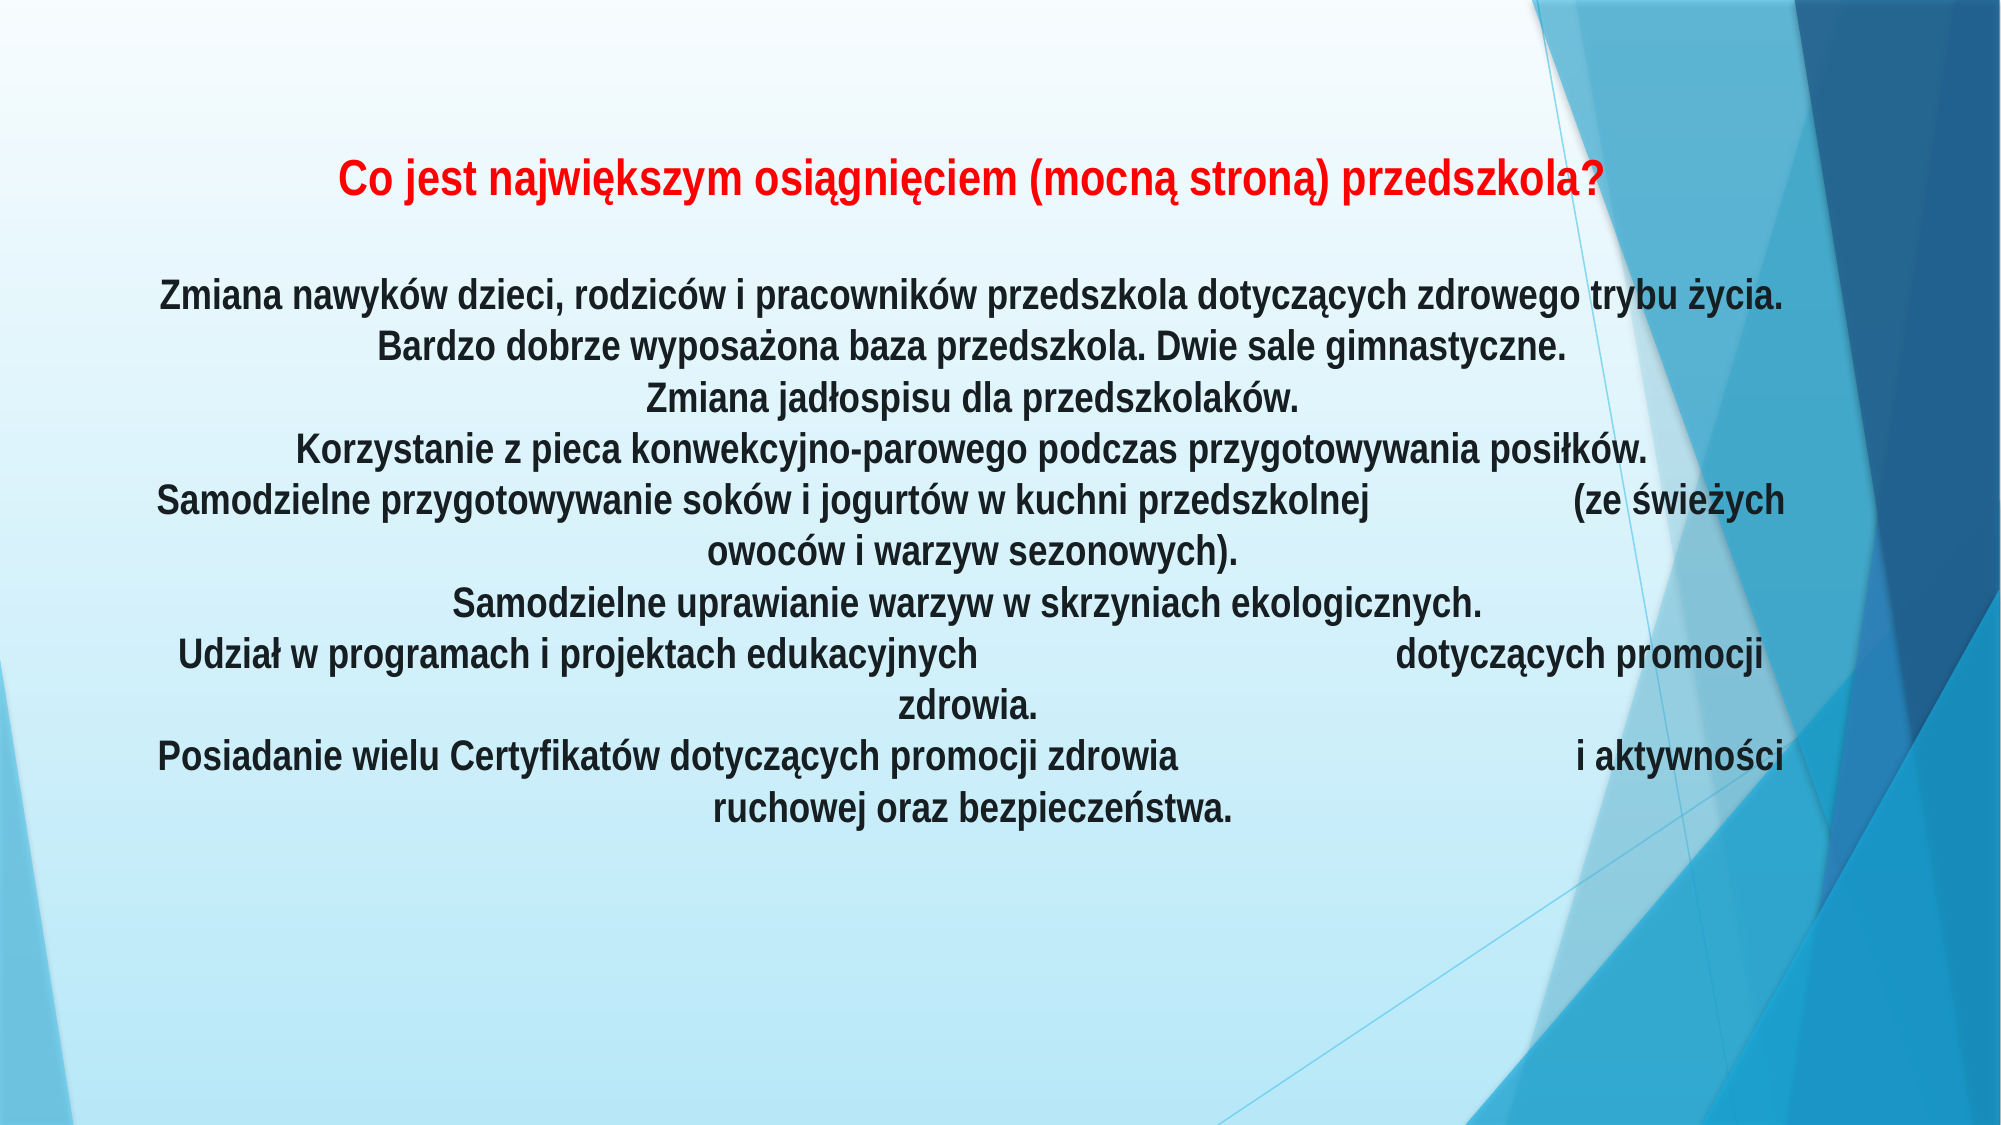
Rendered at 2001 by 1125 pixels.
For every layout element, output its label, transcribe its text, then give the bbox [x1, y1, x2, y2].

title Co jest największym osiągnięciem (mocną stroną) przedszkola? Zmiana nawyków dzieci, rodziców i pracowników przedszkola dotyczących zdrowego trybu życia. Bardzo dobrze wyposażona baza przedszkola. Dwie sale gimnastyczne. Zmiana jadłospisu dla przedszkolaków. Korzystanie z pieca konwekcyjno-parowego podczas przygotowywania posiłków. Samodzielne przygotowywanie soków i jogurtów w kuchni przedszkolnej (ze świeżych owoców i warzyw sezonowych). Samodzielne uprawianie warzyw w skrzyniach ekologicznych. Udział w programach i projektach edukacyjnych dotyczących promocji zdrowia. Posiadanie wielu Certyfikatów dotyczących promocji zdrowia i aktywności ruchowej oraz bezpieczeństwa. [141, 137, 1806, 964]
